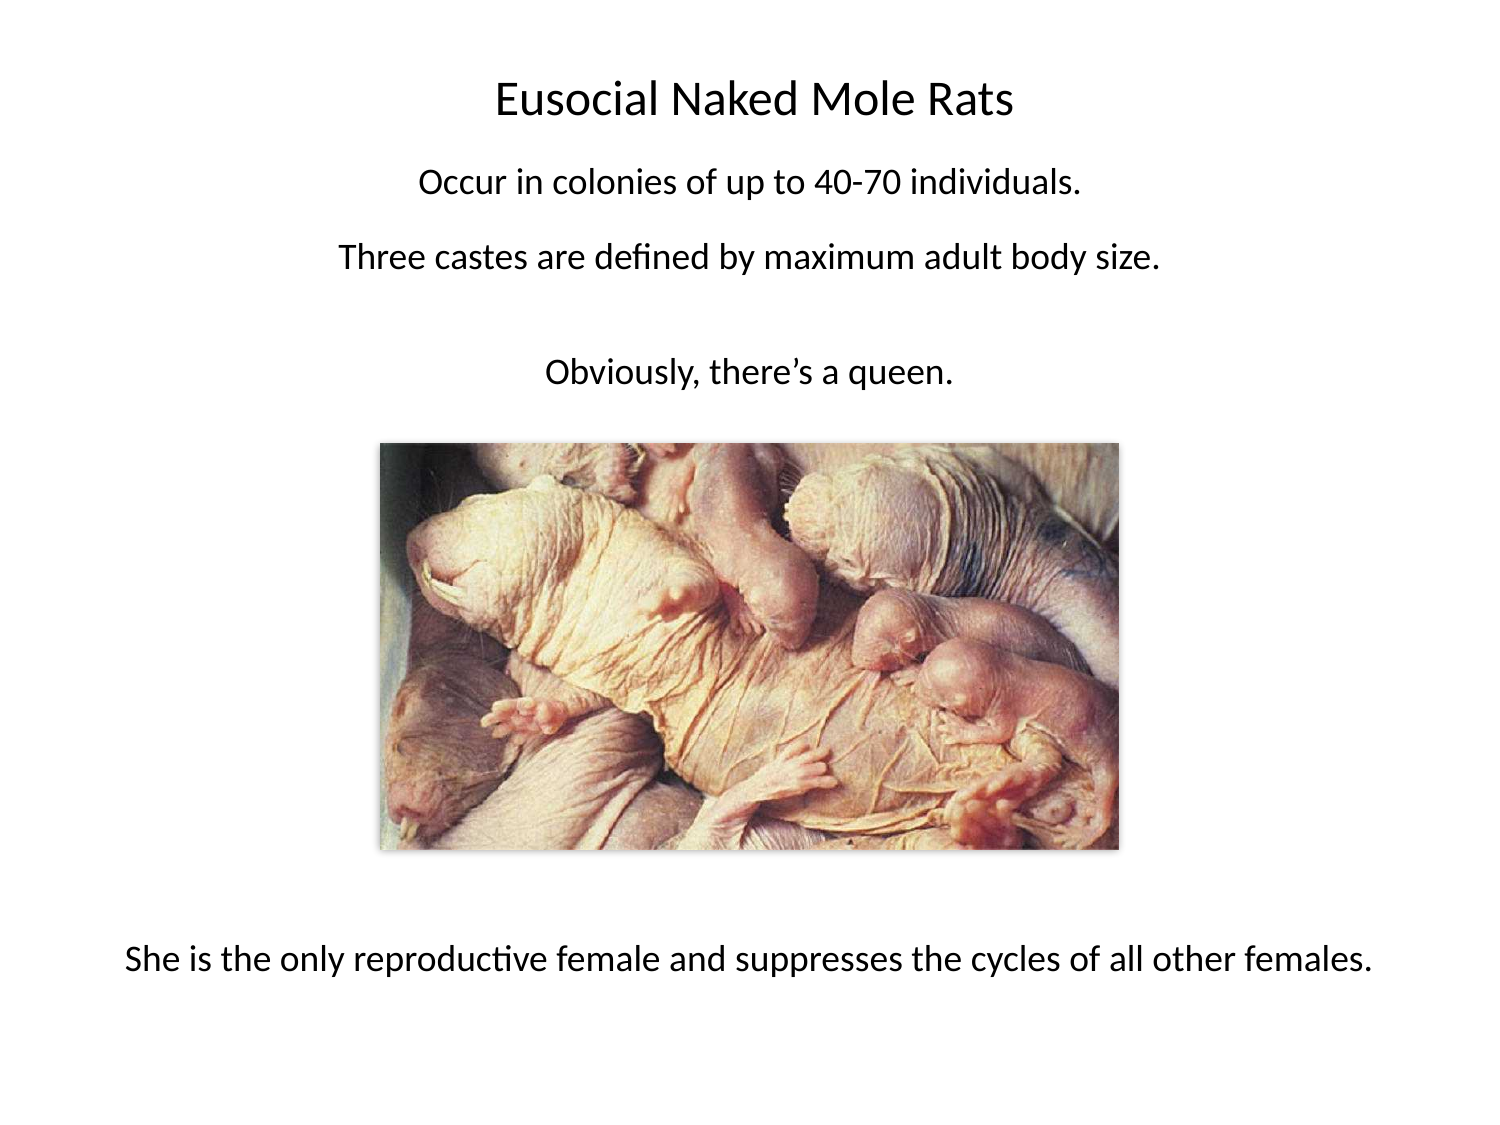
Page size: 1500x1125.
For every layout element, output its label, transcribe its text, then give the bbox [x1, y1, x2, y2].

text_box Eusocial Naked Mole Rats [479, 57, 1030, 133]
text_box Occur in colonies of up to 40-70 individuals. [403, 149, 1098, 210]
text_box Three castes are defined by maximum adult body size. [312, 224, 1188, 285]
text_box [108, 339, 1392, 988]
